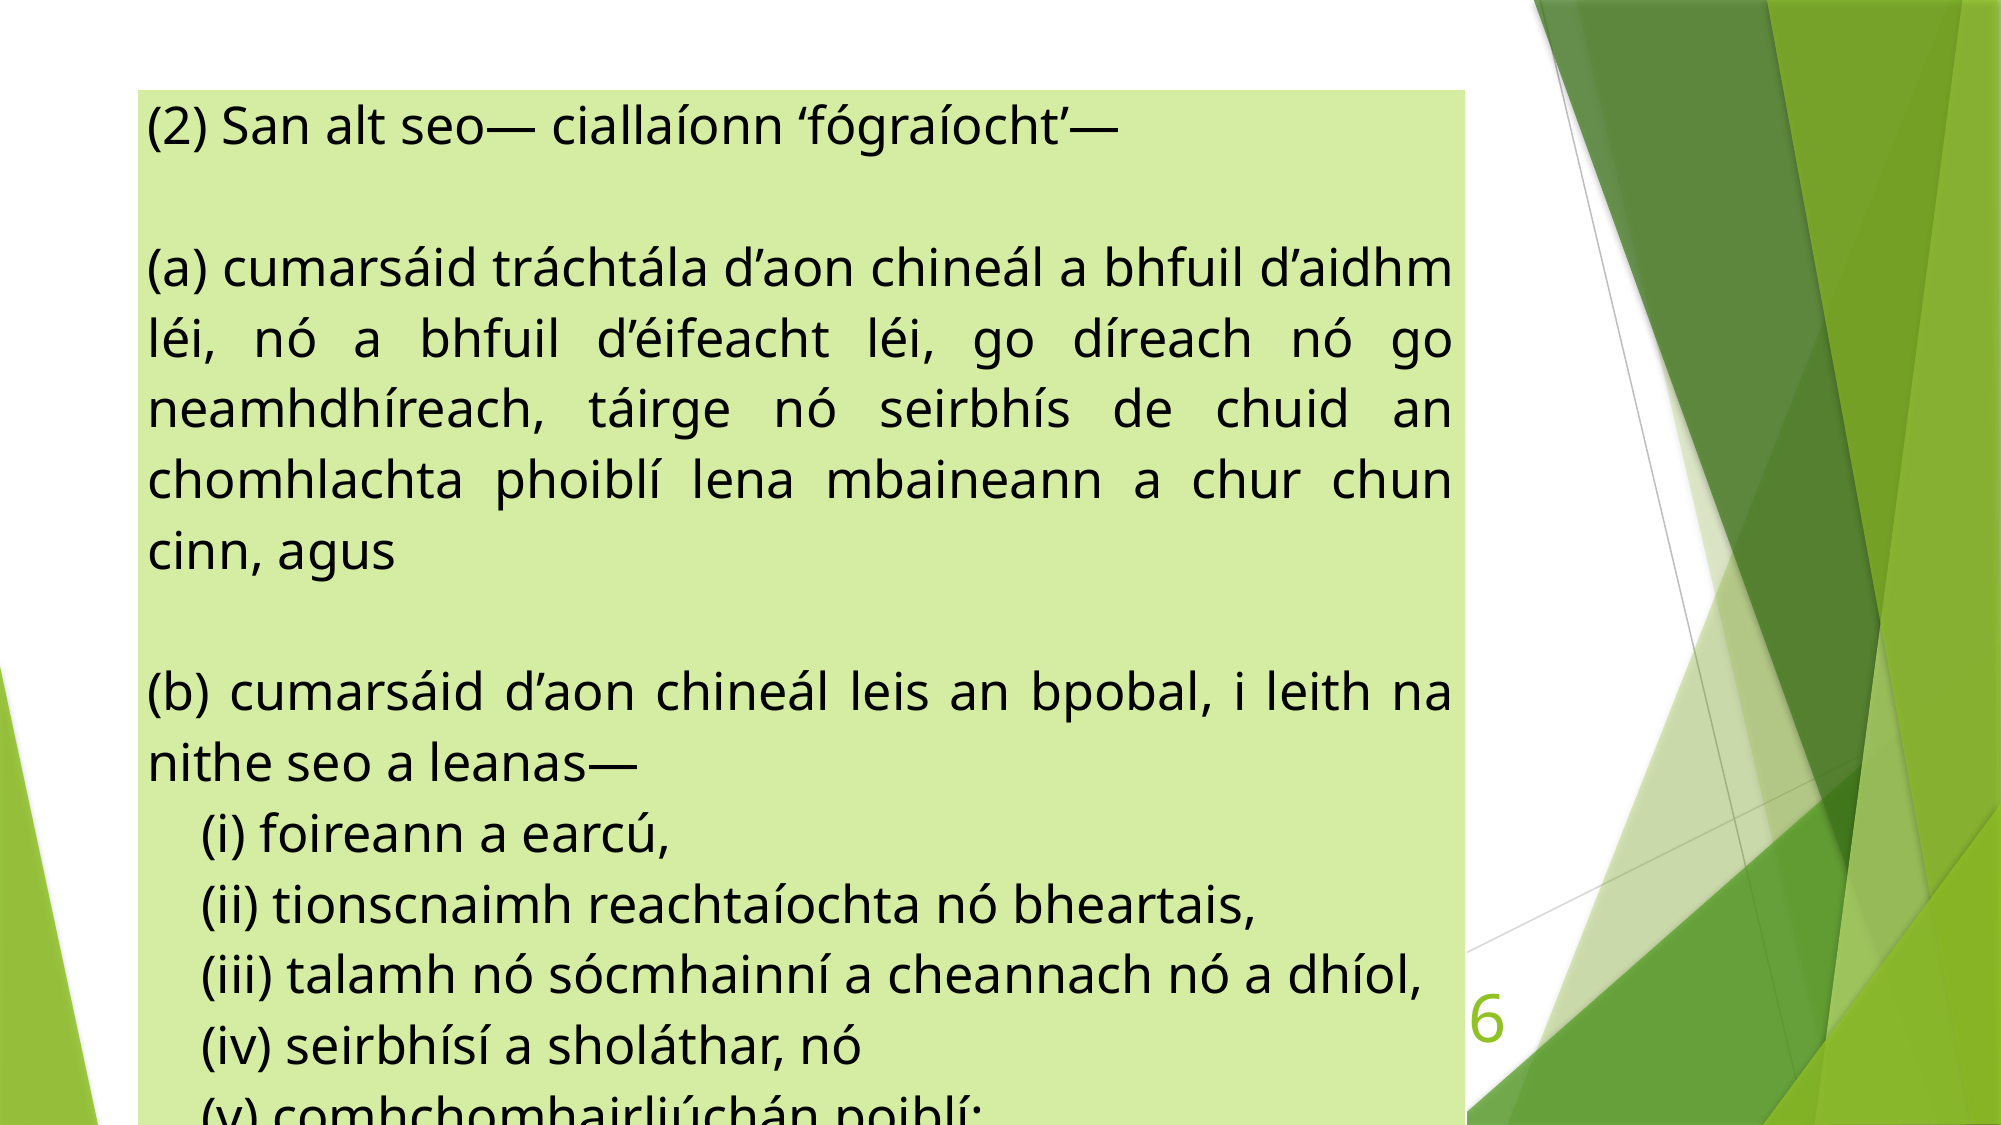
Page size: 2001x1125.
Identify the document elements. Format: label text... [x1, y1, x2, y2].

slide_number 6 [1409, 991, 1522, 1051]
table_header (2) San alt seo— ciallaíonn ‘fógraíocht’— (a) cumarsáid tráchtála d’aon chineál a bhfuil d’aidhm léi, nó a bhfuil d’éifeacht léi, go díreach nó go neamhdhíreach, táirge nó seirbhís de chuid an chomhlachta phoiblí lena mbaineann a chur chun cinn, agus (b) cumarsáid d’aon chineál leis an bpobal, i leith na nithe seo a leanas— (i) foireann a earcú, (ii) tionscnaimh reachtaíochta nó bheartais, (iii) talamh nó sócmhainní a cheannach nó a dhíol, (iv) seirbhísí a sholáthar, nó (v) comhchomhairliúchán poiblí; [138, 90, 1465, 1125]
